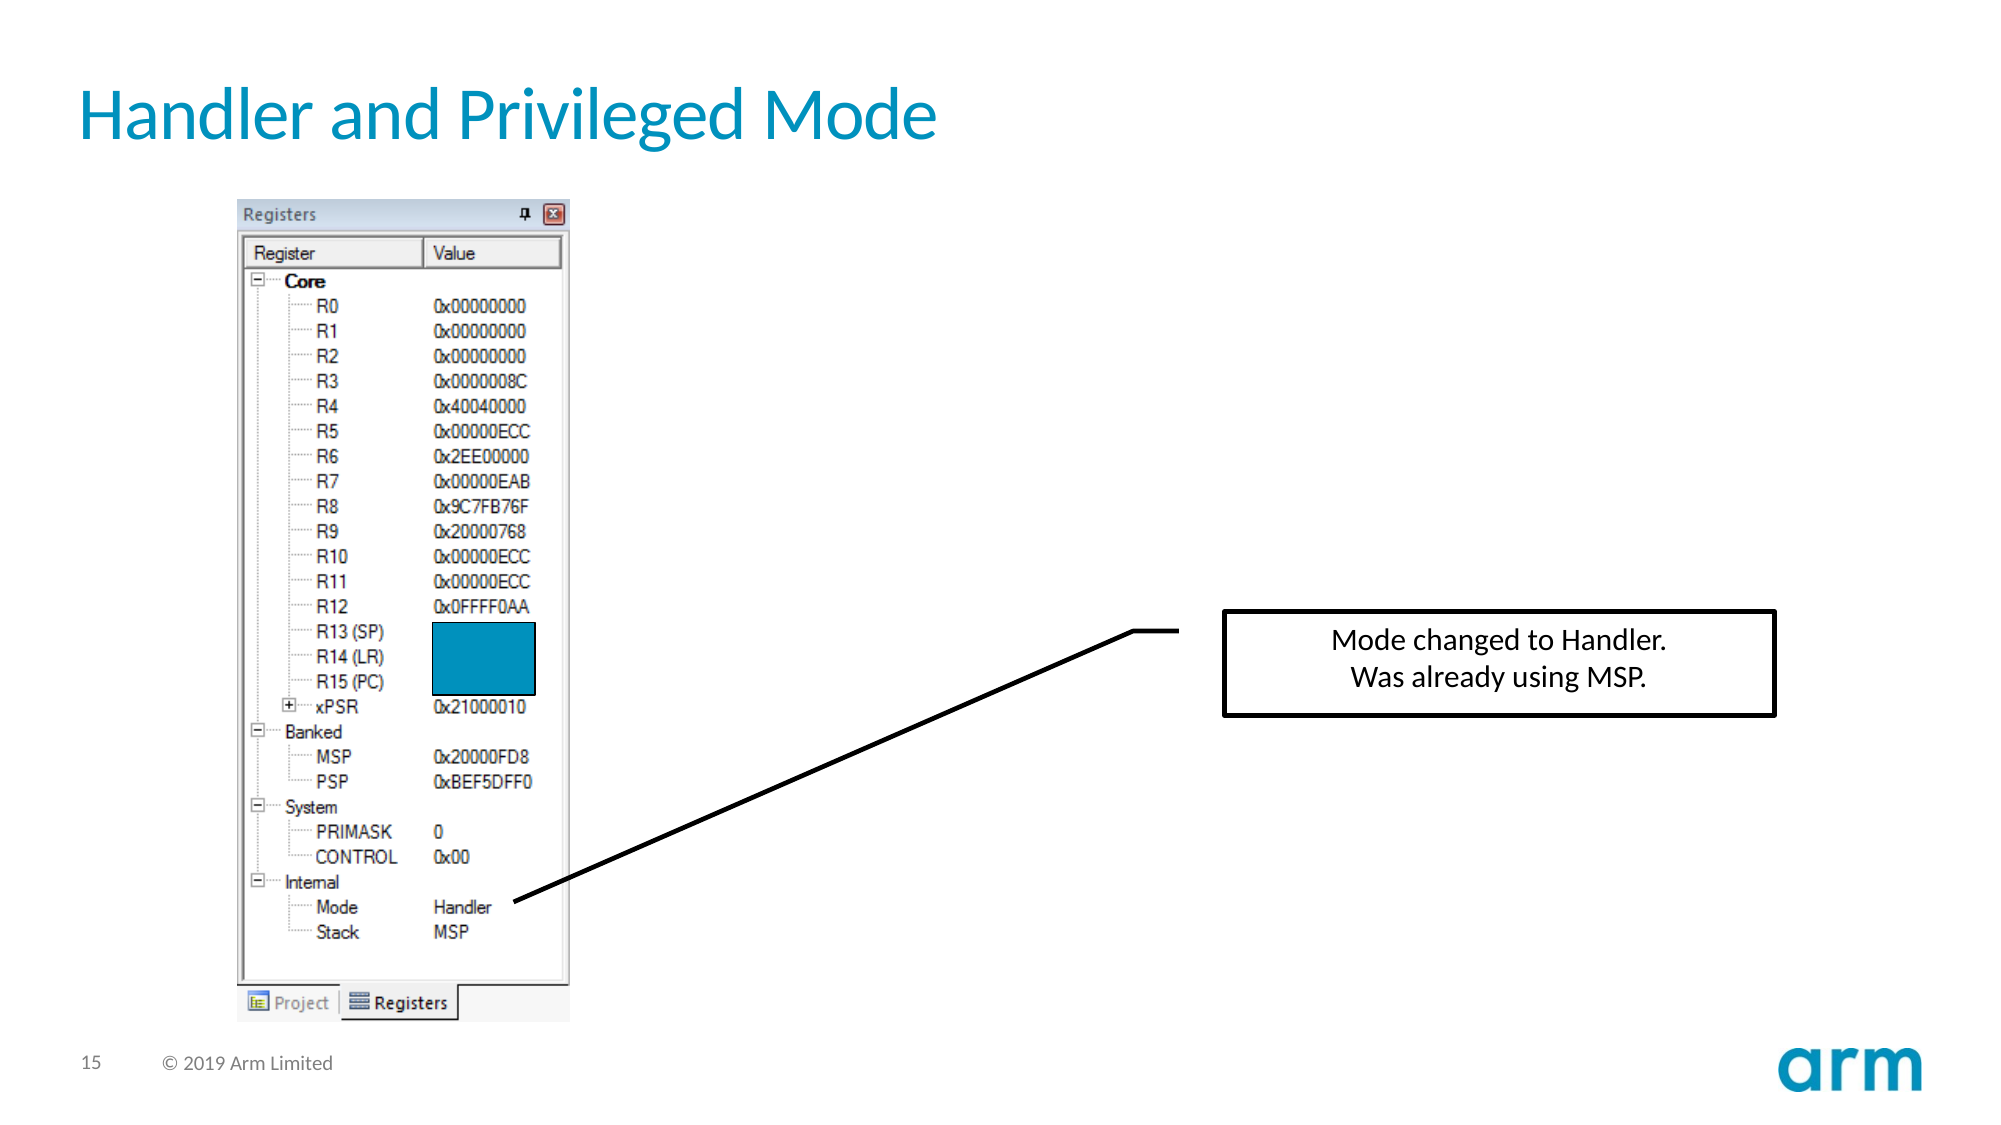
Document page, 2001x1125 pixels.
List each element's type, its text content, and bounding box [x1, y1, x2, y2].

picture [1778, 1072, 1794, 1092]
picture [1778, 1048, 1794, 1067]
text_box Mode changed to Handler. Was already using MSP. [1224, 611, 1775, 716]
picture [1788, 1056, 1812, 1083]
picture [1911, 1048, 1922, 1062]
picture [1889, 1048, 1903, 1053]
picture [237, 199, 570, 1022]
title Handler and Privileged Mode [78, 78, 1922, 186]
picture [1803, 1048, 1922, 1092]
